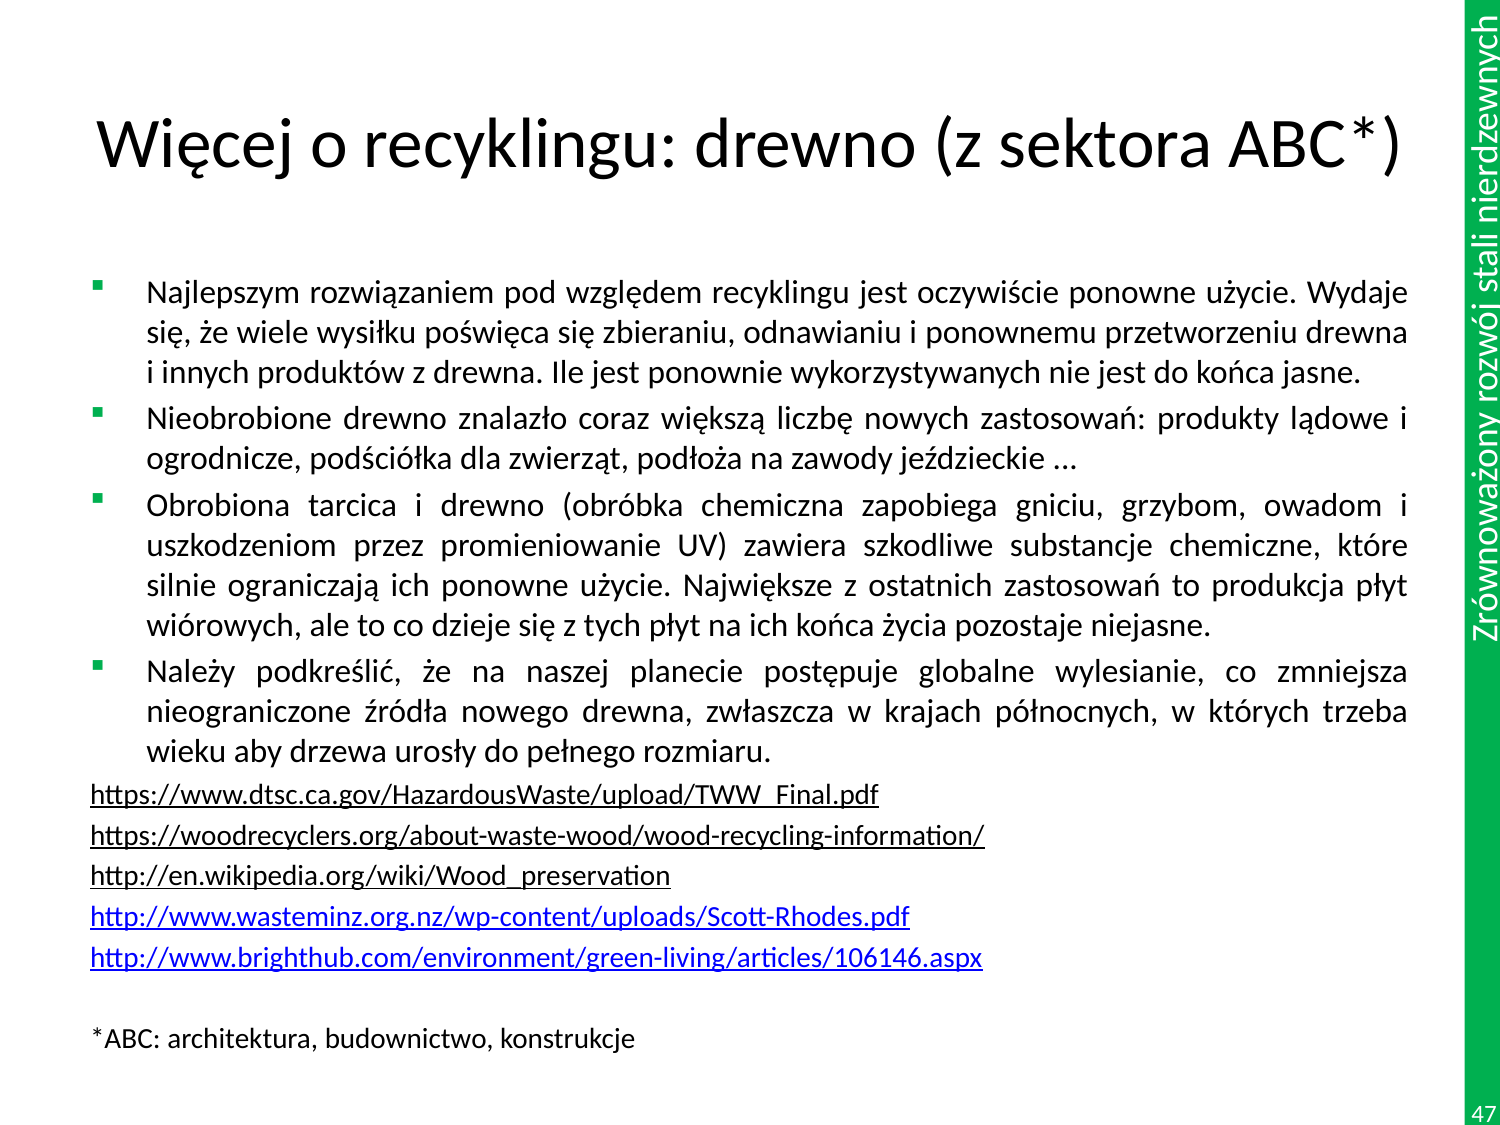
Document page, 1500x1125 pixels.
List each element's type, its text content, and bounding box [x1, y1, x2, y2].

title Więcej o recyklingu: drewno (z sektora ABC*) [75, 45, 1425, 233]
list Najlepszym rozwiązaniem pod względem recyklingu jest oczywiście ponowne użycie. Wydaje się, że wiele wysiłku poświęca się zbieraniu, odnawianiu i ponownemu przetworzeniu drewna i innych produktów z drewna. Ile jest ponownie wykorzystywanych nie jest do końca jasne. Nieobrobione drewno znalazło coraz większą liczbę nowych zastosowań: produkty lądowe i ogrodnicze, podściółka dla zwierząt, podłoża na zawody jeździeckie ... Obrobiona tarcica i drewno (obróbka chemiczna zapobiega gniciu, grzybom, owadom i uszkodzeniom przez promieniowanie UV) zawiera szkodliwe substancje chemiczne, które silnie ograniczają ich ponowne użycie. Największe z ostatnich zastosowań to produkcja płyt wiórowych, ale to co dzieje się z tych płyt na ich końca życia pozostaje niejasne. Należy podkreślić, że na naszej planecie postępuje globalne wylesianie, co zmniejsza nieograniczone źródła nowego drewna, zwłaszcza w krajach północnych, w których trzeba wieku aby drzewa urosły do pełnego rozmiaru. https://www.dtsc.ca.gov/HazardousWaste/upload/TWW_Final.pdf https://woodrecyclers.org/about-waste-wood/wood-recycling-information/ http://en.wikipedia.org/wiki/Wood_preservation http://www.wasteminz.org.nz/wp-content/uploads/Scott-Rhodes.pdf http://www.brighthub.com/environment/green-living/articles/106146.aspx *ABC: architektura, budownictwo, konstrukcje [75, 262, 1425, 1059]
slide_number 47 [1446, 1082, 1500, 1125]
